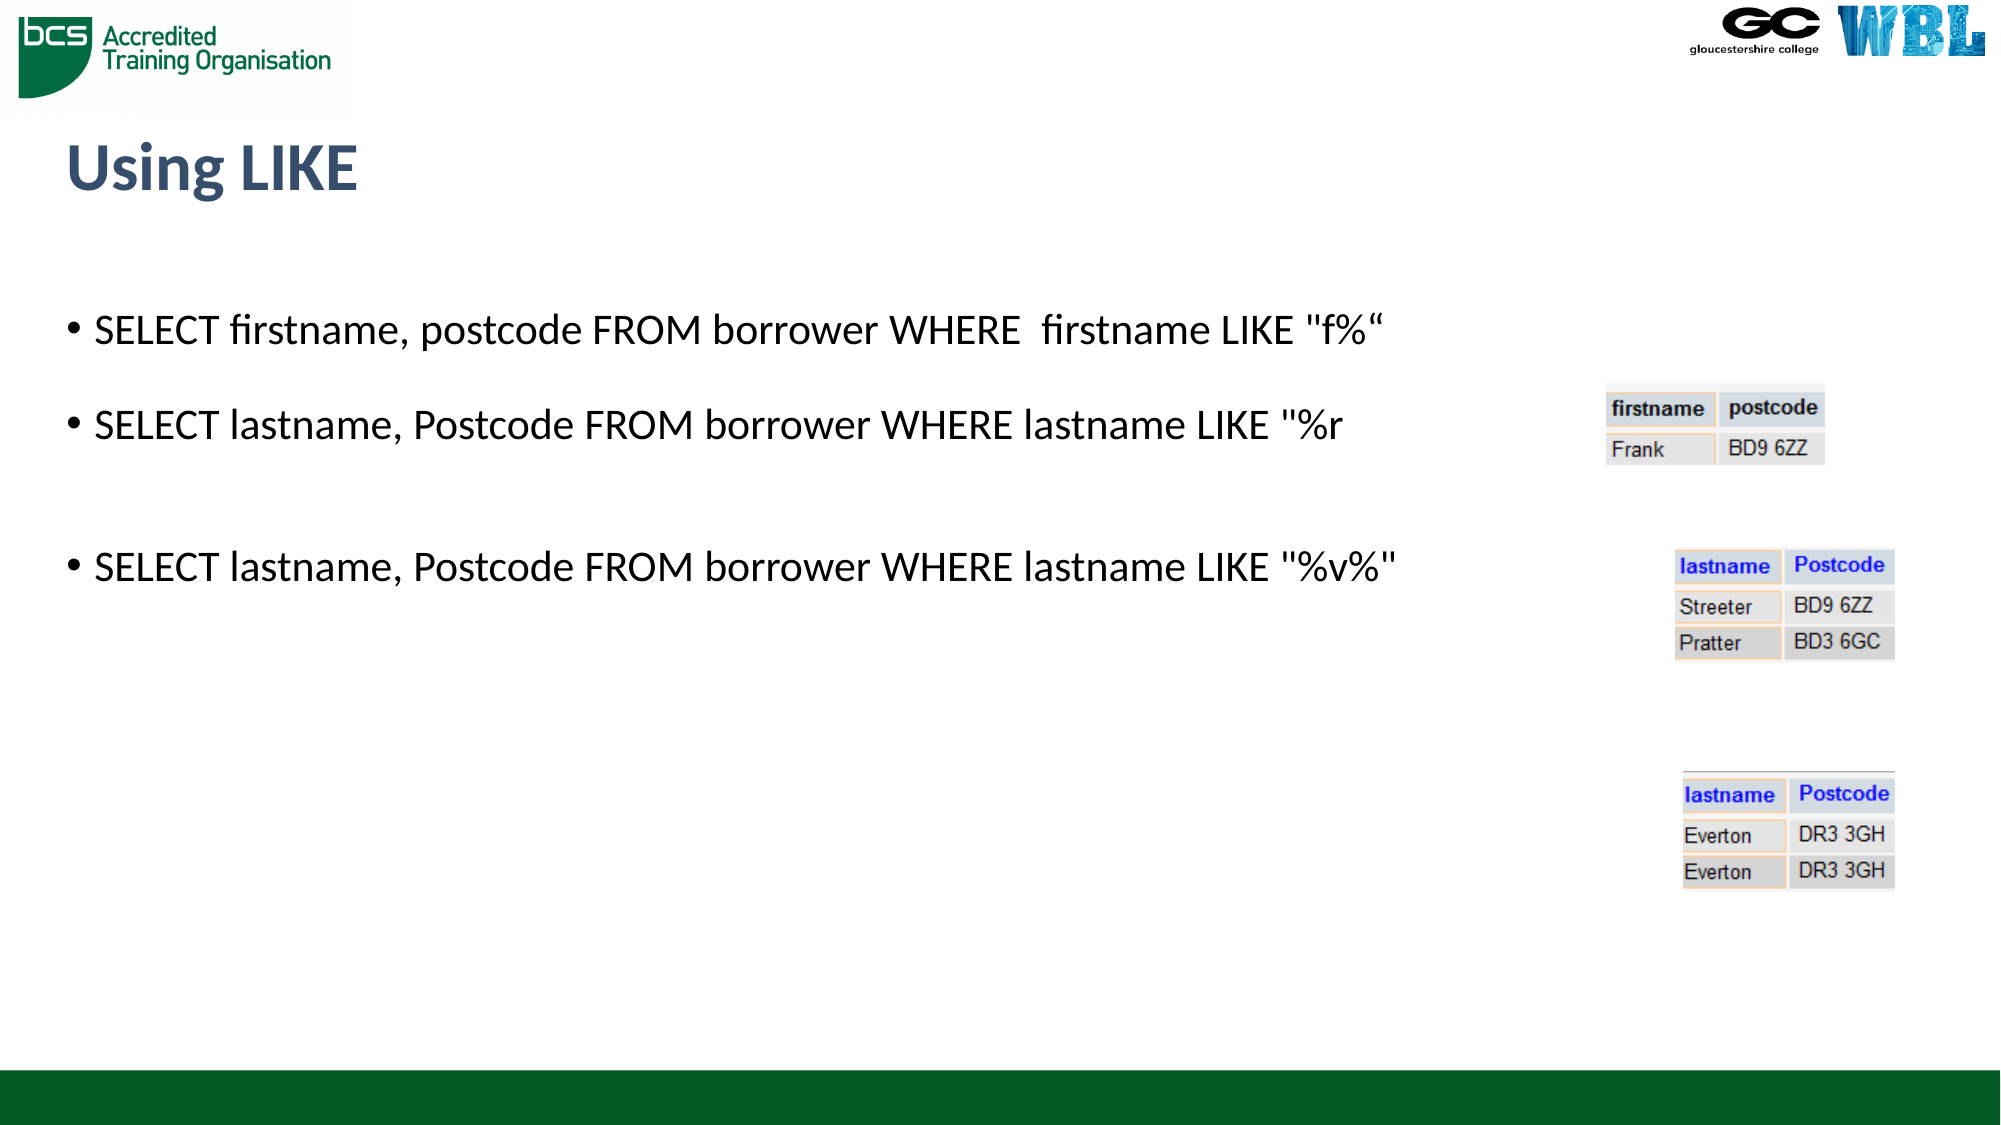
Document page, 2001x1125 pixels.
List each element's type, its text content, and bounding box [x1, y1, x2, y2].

picture [1958, 48, 1972, 52]
picture [1675, 546, 1895, 663]
picture [0, 0, 350, 117]
picture [1838, 5, 1955, 56]
title Using LIKE [51, 59, 1953, 278]
picture [1606, 383, 1825, 465]
picture [1957, 5, 1985, 45]
picture [1683, 771, 1895, 892]
picture [1976, 39, 1981, 47]
list SELECT firstname, postcode FROM borrower WHERE firstname LIKE "f%“ SELECT lastname, Postcode FROM borrower WHERE lastname LIKE "%r SELECT lastname, Postcode FROM borrower WHERE lastname LIKE "%v%" [51, 299, 1953, 1110]
picture [1685, 3, 1823, 59]
